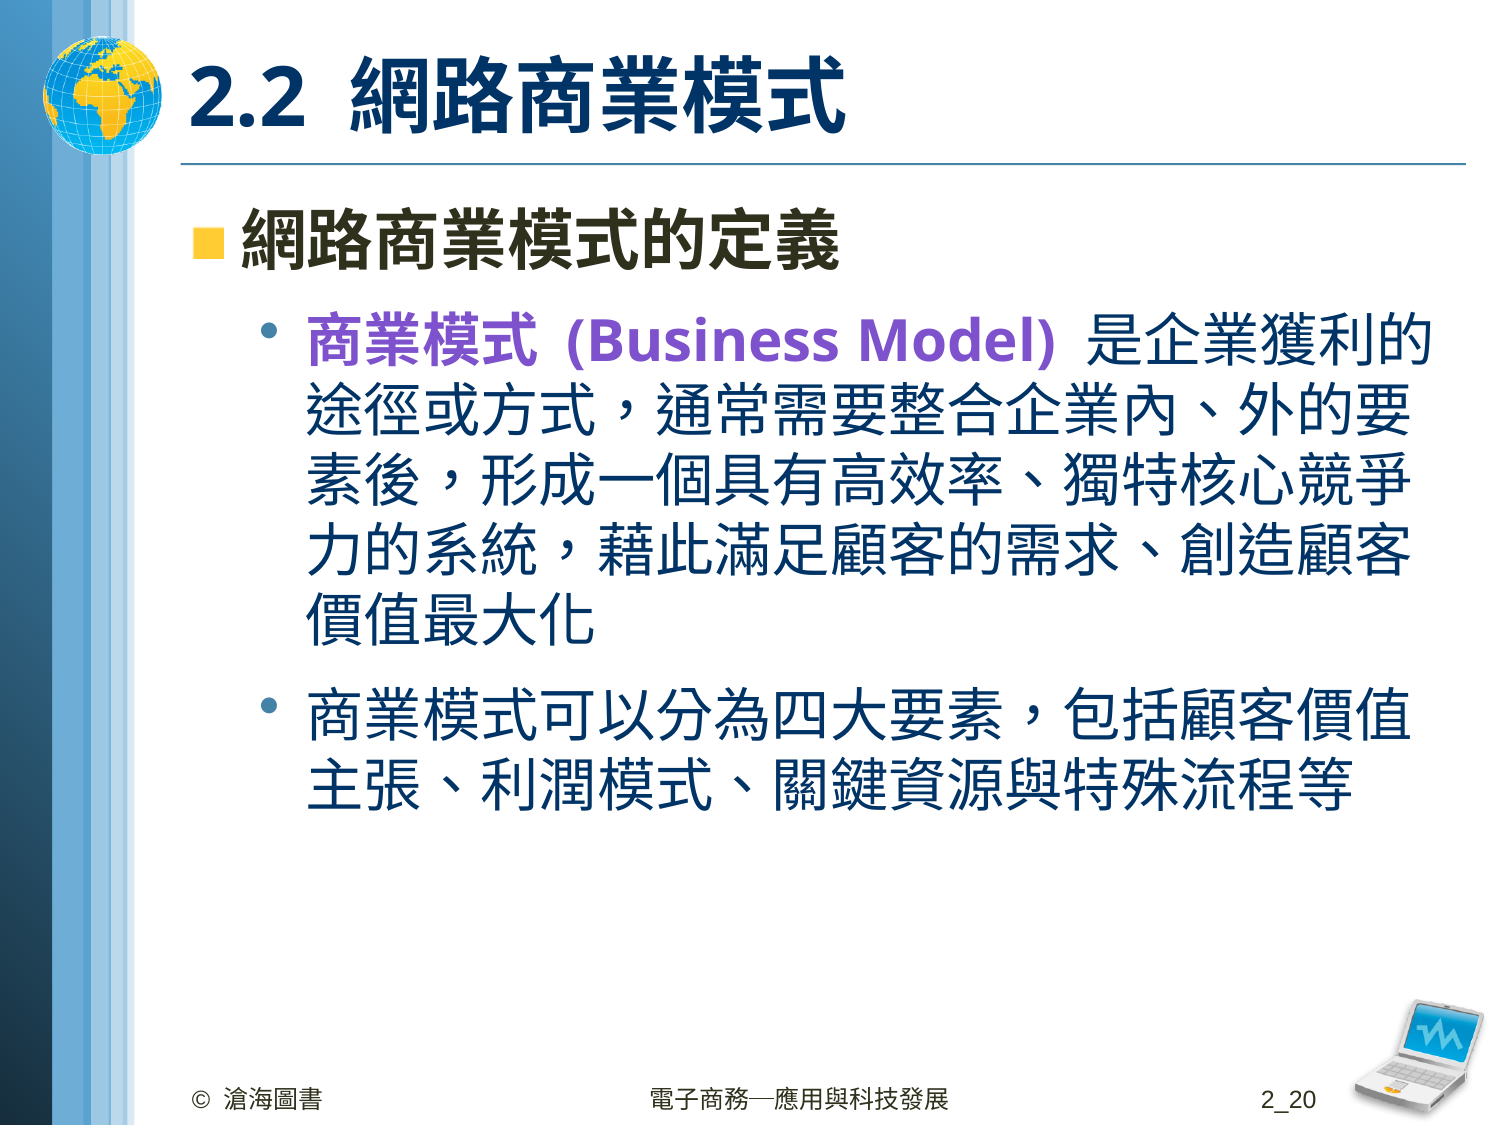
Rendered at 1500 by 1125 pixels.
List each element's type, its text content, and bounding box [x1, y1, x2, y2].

picture [184, 218, 224, 259]
slide_number © 滄海圖書 [176, 1075, 528, 1116]
title 2.2 網路商業模式 [172, 10, 1479, 177]
picture [43, 36, 162, 155]
picture [1355, 999, 1484, 1112]
picture [112, 107, 162, 155]
slide_number 2_20 [1222, 1075, 1333, 1116]
footer 電子商務─應用與科技發展 [621, 1075, 977, 1116]
list 網路商業模式的定義 商業模式 (Business Model) 是企業獲利的途徑或方式，通常需要整合企業內、外的要素後，形成一個具有高效率、獨特核心競爭力的系統，藉此滿足顧客的需求、創造顧客價值最大化 商業模式可以分為四大要素，包括顧客價值主張、利潤模式、關鍵資源與特殊流程等 [168, 190, 1476, 1071]
